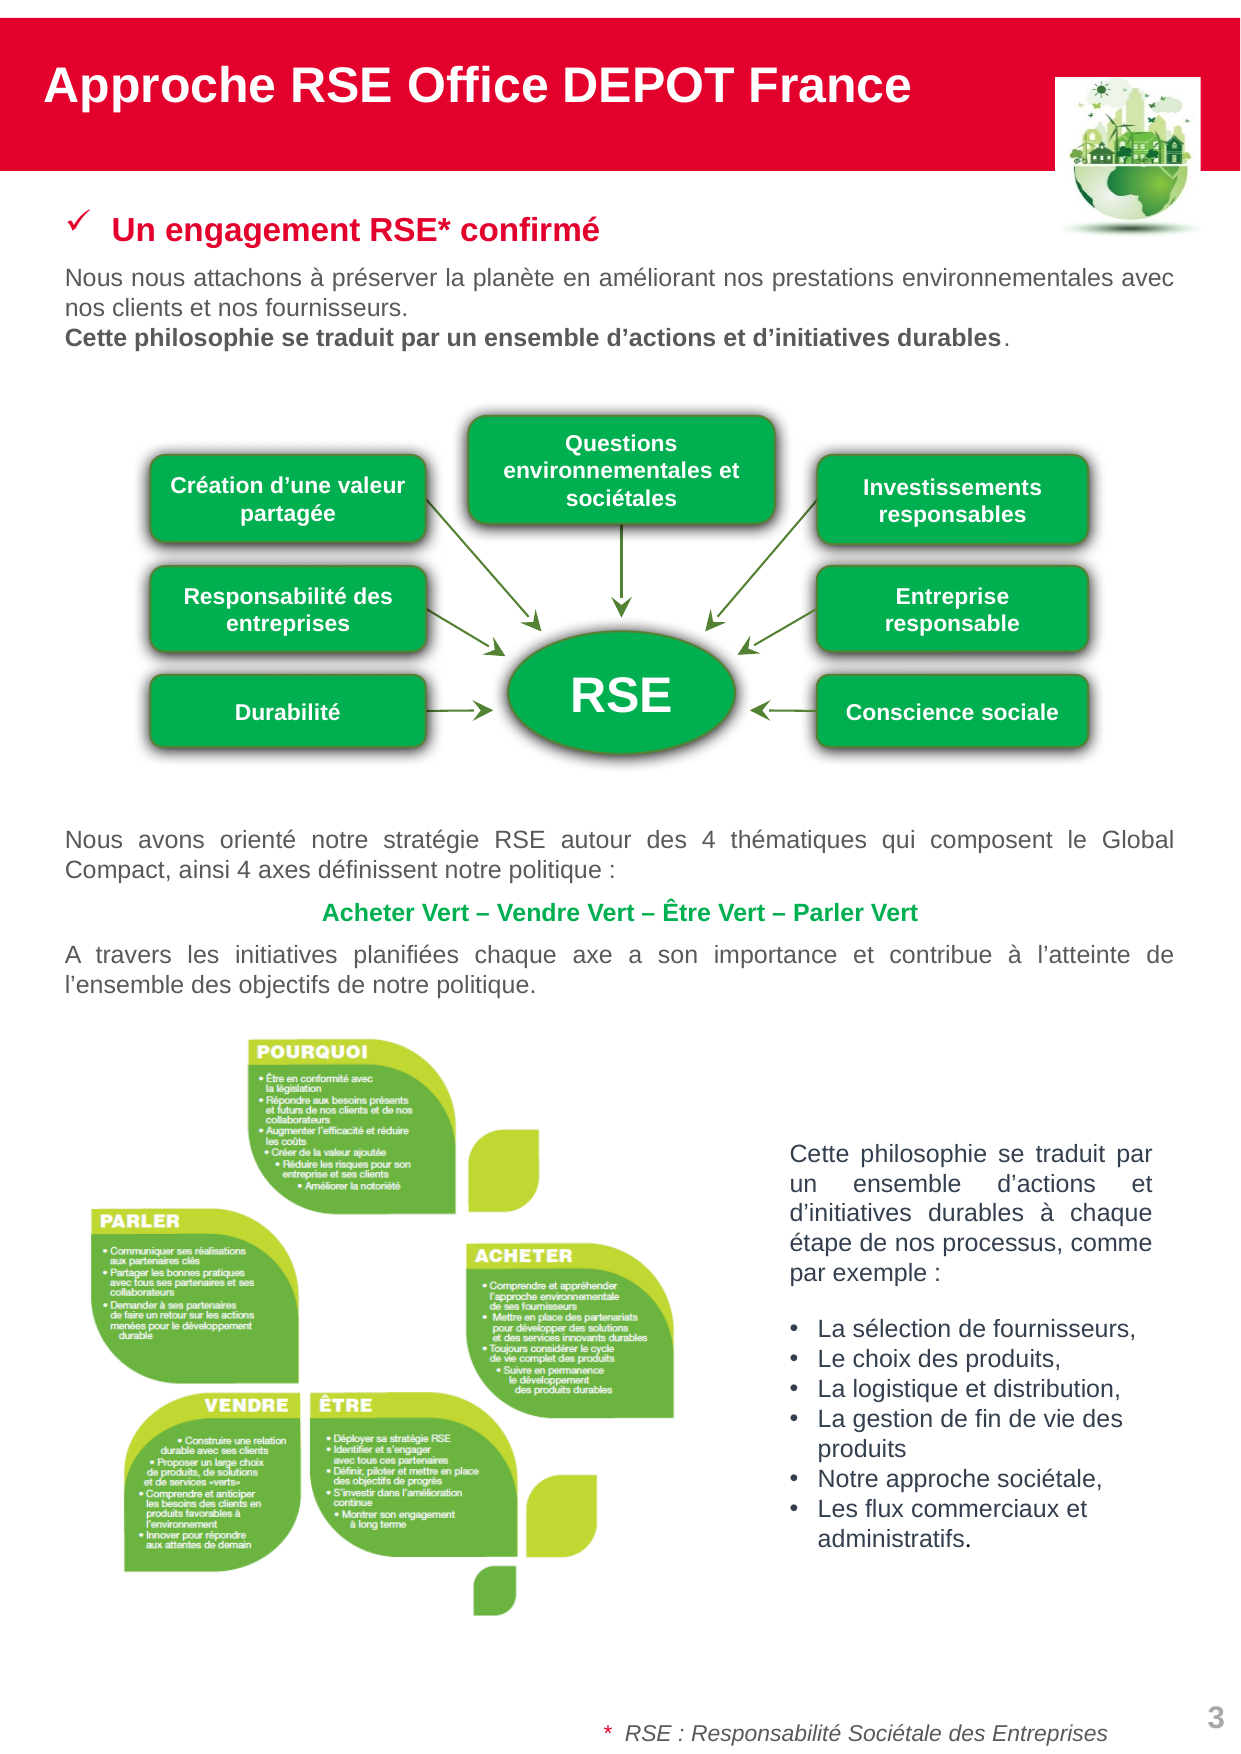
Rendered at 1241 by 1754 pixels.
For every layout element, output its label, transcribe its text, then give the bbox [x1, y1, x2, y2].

picture [66, 1028, 682, 1621]
text_box Nous avons orienté notre stratégie RSE autour des 4 thématiques qui composent le Global Compact, ainsi 4 axes définissent notre politique : Acheter Vert – Vendre Vert – Être Vert – Parler Vert A travers les initiatives planifiées chaque axe a son importance et contribue à l’atteinte de l’ensemble des objectifs de notre politique. [49, 816, 1192, 1006]
picture [1055, 77, 1201, 238]
text_box Un engagement RSE* confirmé [50, 200, 740, 256]
text_box Nous nous attachons à préserver la planète en améliorant nos prestations environnementales avec nos clients et nos fournisseurs. Cette philosophie se traduit par un ensemble d’actions et d’initiatives durables. [49, 253, 1192, 359]
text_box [150, 415, 1088, 754]
slide_number 3 [961, 1677, 1241, 1754]
text_box Cette philosophie se traduit par un ensemble d’actions et d’initiatives durables à chaque étape de nos processus, comme par exemple : [774, 1129, 1168, 1295]
text_box Approche RSE Office DEPOT France [28, 45, 971, 121]
text_box La sélection de fournisseurs, Le choix des produits, La logistique et distribution, La gestion de fin de vie des produits Notre approche sociétale, Les flux commerciaux et administratifs. [774, 1305, 1168, 1590]
text_box * RSE : Responsabilité Sociétale des Entreprises [587, 1711, 1156, 1754]
text_box [0, 17, 1241, 172]
